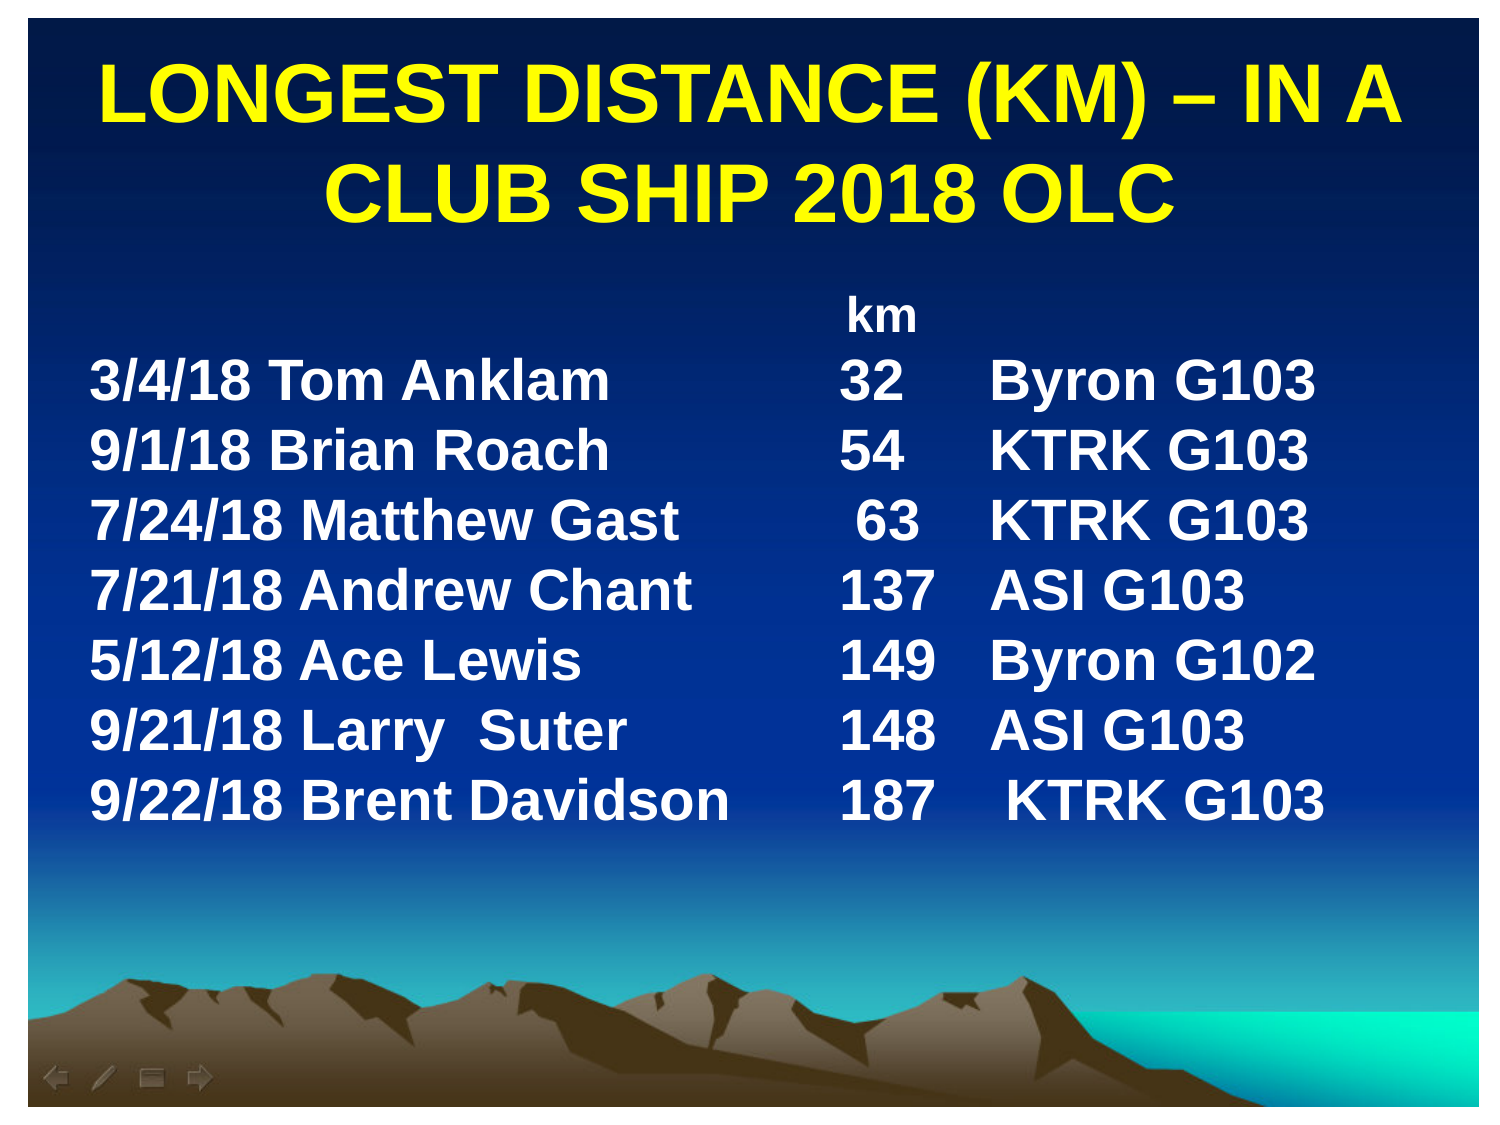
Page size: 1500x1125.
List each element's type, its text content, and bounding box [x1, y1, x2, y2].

title LONGEST DISTANCE (KM) – IN A CLUB SHIP 2018 OLC [75, 45, 1425, 233]
text_box km 3/4/18 Tom Anklam 32 Byron G103 9/1/18 Brian Roach 54 KTRK G103 7/24/18 Matthew Gast 63 KTRK G103 7/21/18 Andrew Chant 137 ASI G103 5/12/18 Ace Lewis 149 Byron G102 9/21/18 Larry Suter 148 ASI G103 9/22/18 Brent Davidson 187 KTRK G103 [75, 274, 1463, 910]
picture [28, 18, 1479, 1107]
